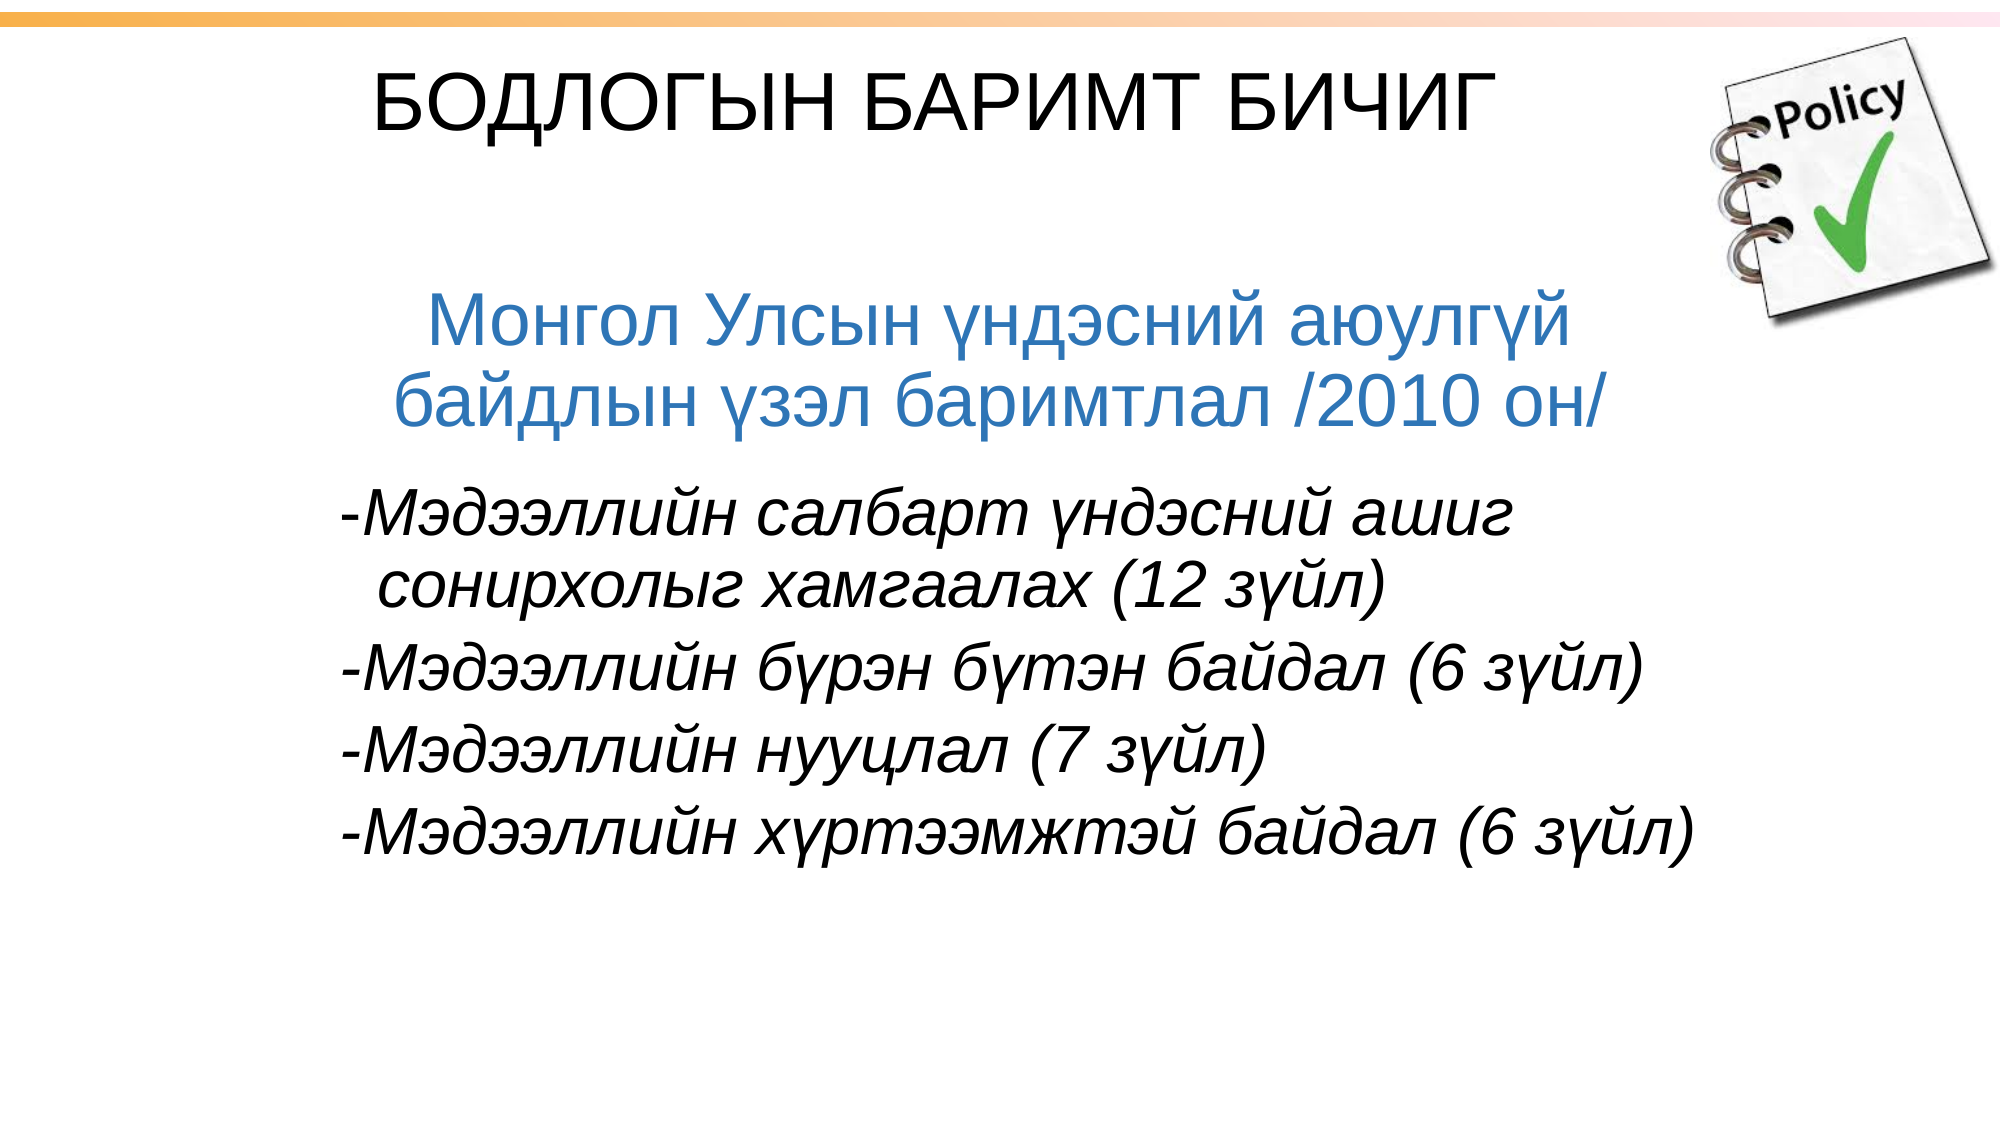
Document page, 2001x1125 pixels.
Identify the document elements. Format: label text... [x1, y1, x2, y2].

picture [1710, 37, 2000, 332]
text_box БОДЛОГЫН БАРИМТ БИЧИГ [72, 51, 1710, 157]
title Монгол Улсын үндэсний аюулгүй байдлын үзэл баримтлал /2010 он/ [249, 316, 1750, 407]
text_box [0, 11, 2000, 28]
list -Мэдээллийн салбарт үндэсний ашиг сонирхолыг хамгаалах (12 зүйл) -Мэдээллийн бүрэн бүтэн байдал (6 зүйл) -Мэдээллийн нууцлал (7 зүйл) -Мэдээллийн хүртээмжтэй байдал (6 зүйл) [249, 470, 1750, 992]
